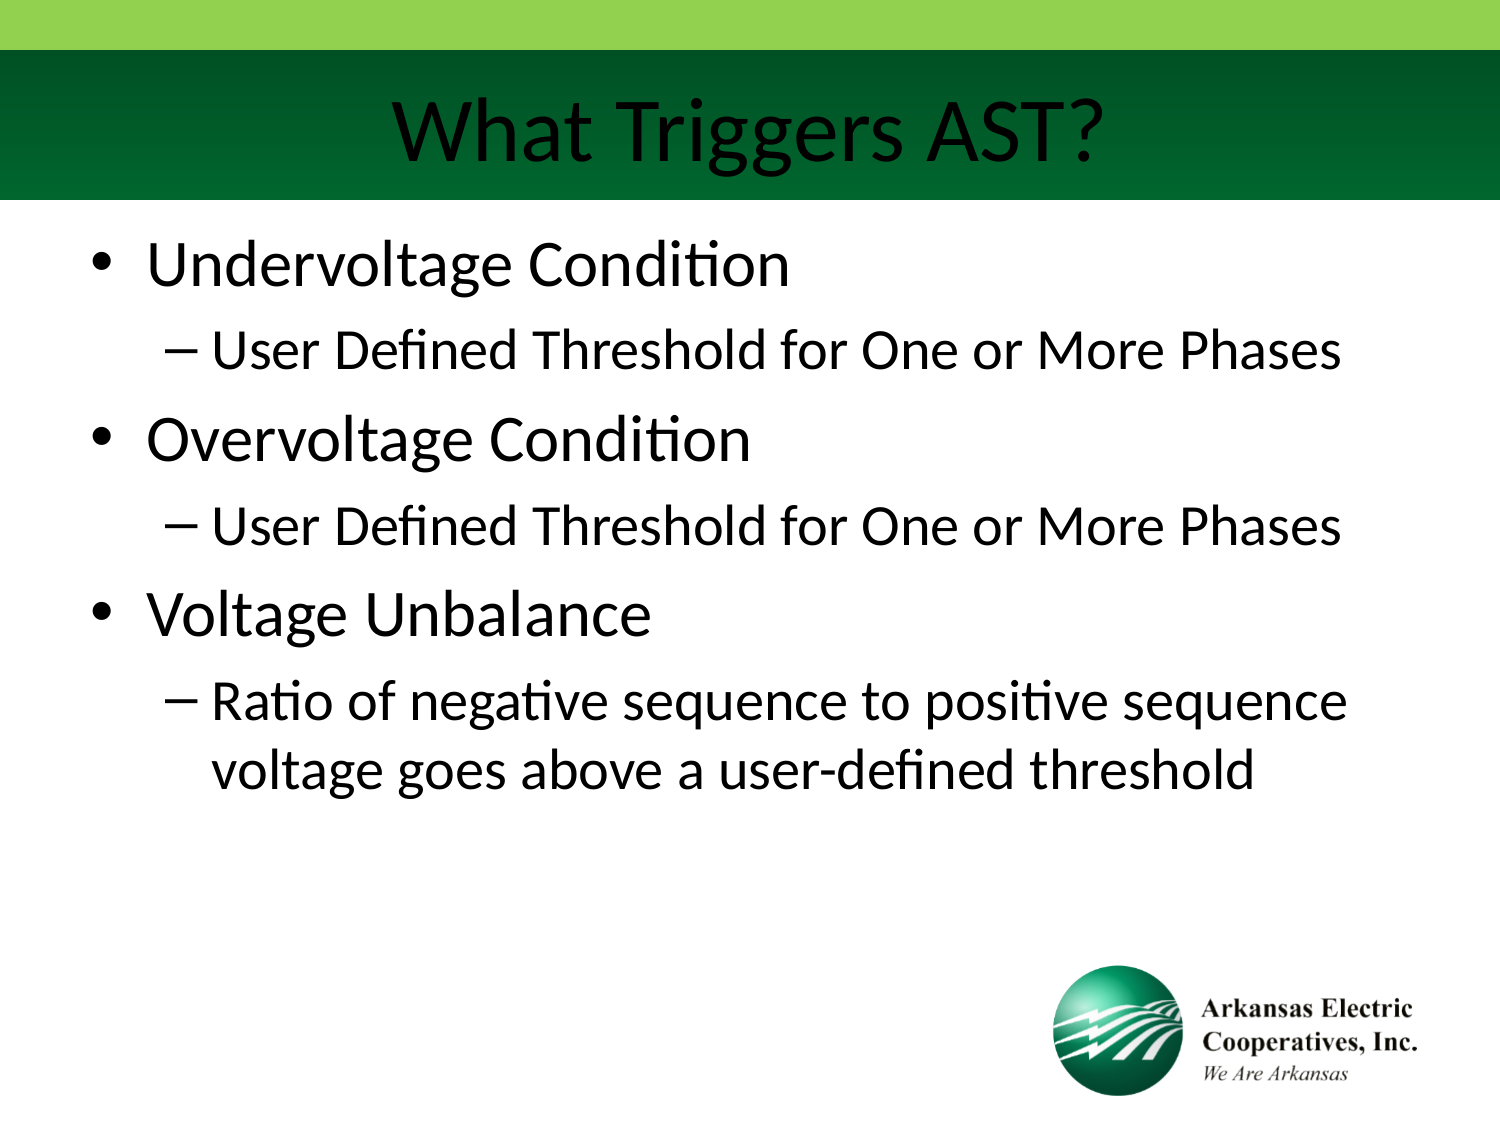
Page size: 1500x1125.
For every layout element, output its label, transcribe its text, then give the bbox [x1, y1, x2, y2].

picture [1048, 962, 1451, 1113]
title What Triggers AST? [75, 50, 1425, 200]
list Undervoltage Condition User Defined Threshold for One or More Phases Overvoltage Condition User Defined Threshold for One or More Phases Voltage Unbalance Ratio of negative sequence to positive sequence voltage goes above a user-defined threshold [75, 212, 1425, 1025]
